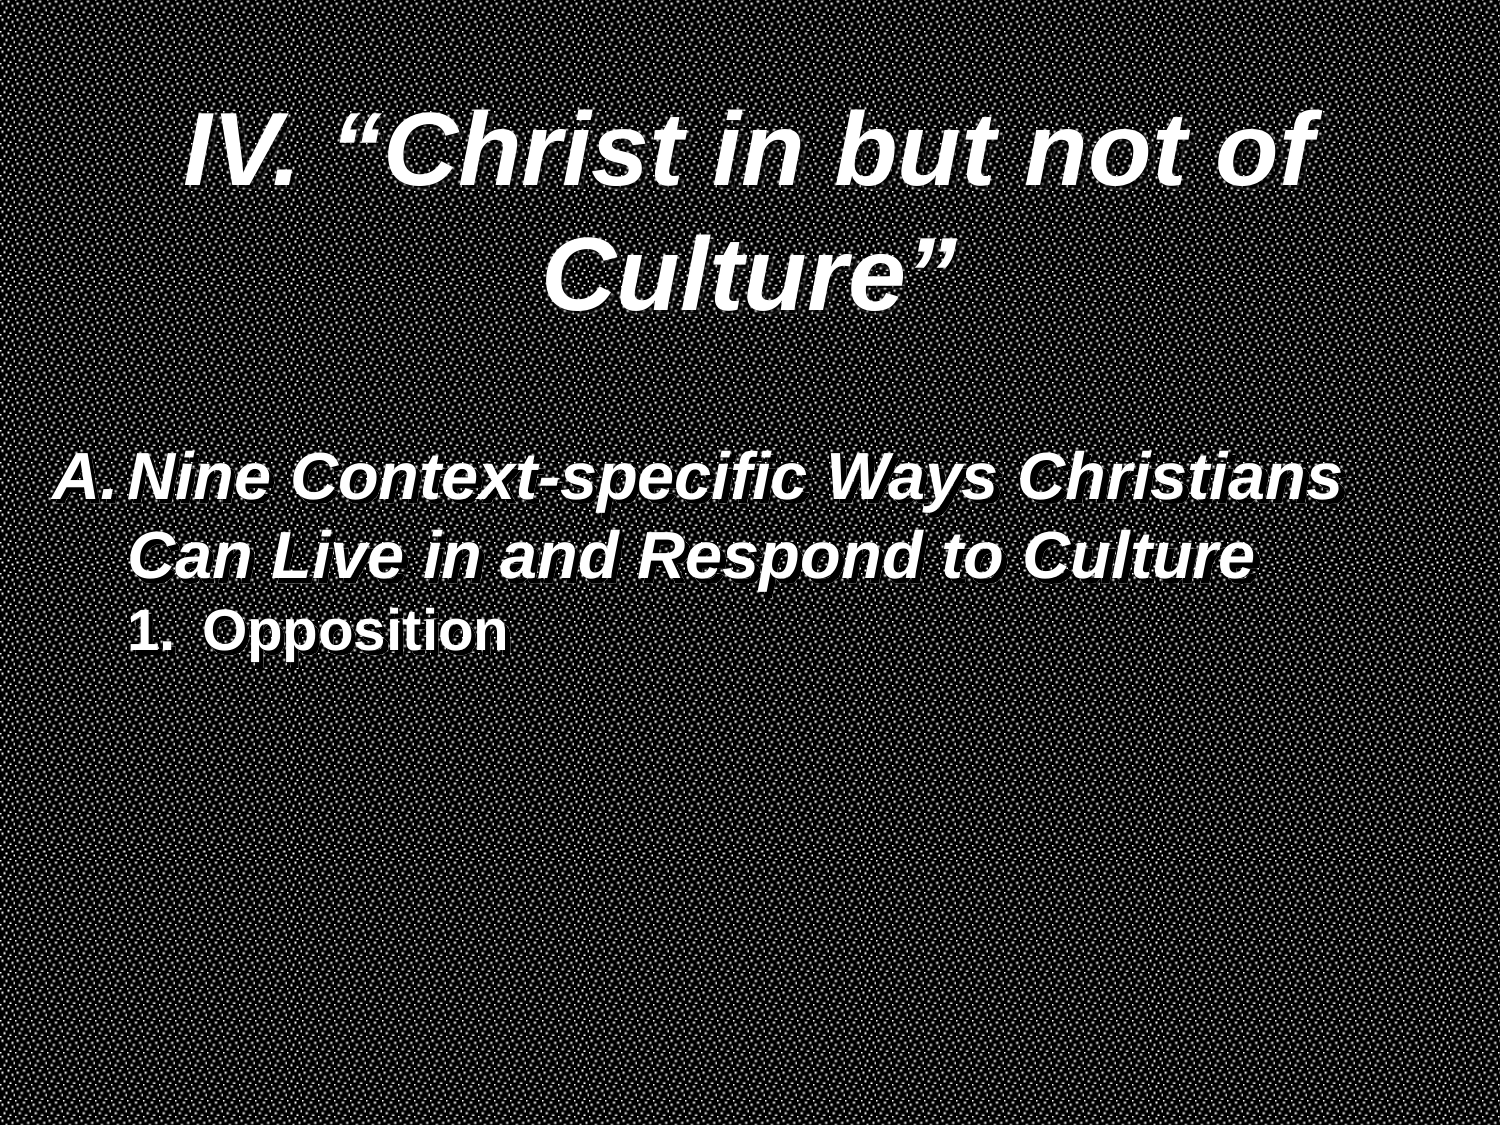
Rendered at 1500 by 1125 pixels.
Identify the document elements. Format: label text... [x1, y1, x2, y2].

text_box Nine Context-specific Ways Christians Can Live in and Respond to Culture Opposition [37, 425, 1450, 670]
picture [0, 370, 1500, 1125]
text_box IV. “Christ in but not of Culture” [0, 62, 1500, 350]
text_box [0, 350, 1500, 370]
picture [0, 0, 1500, 62]
